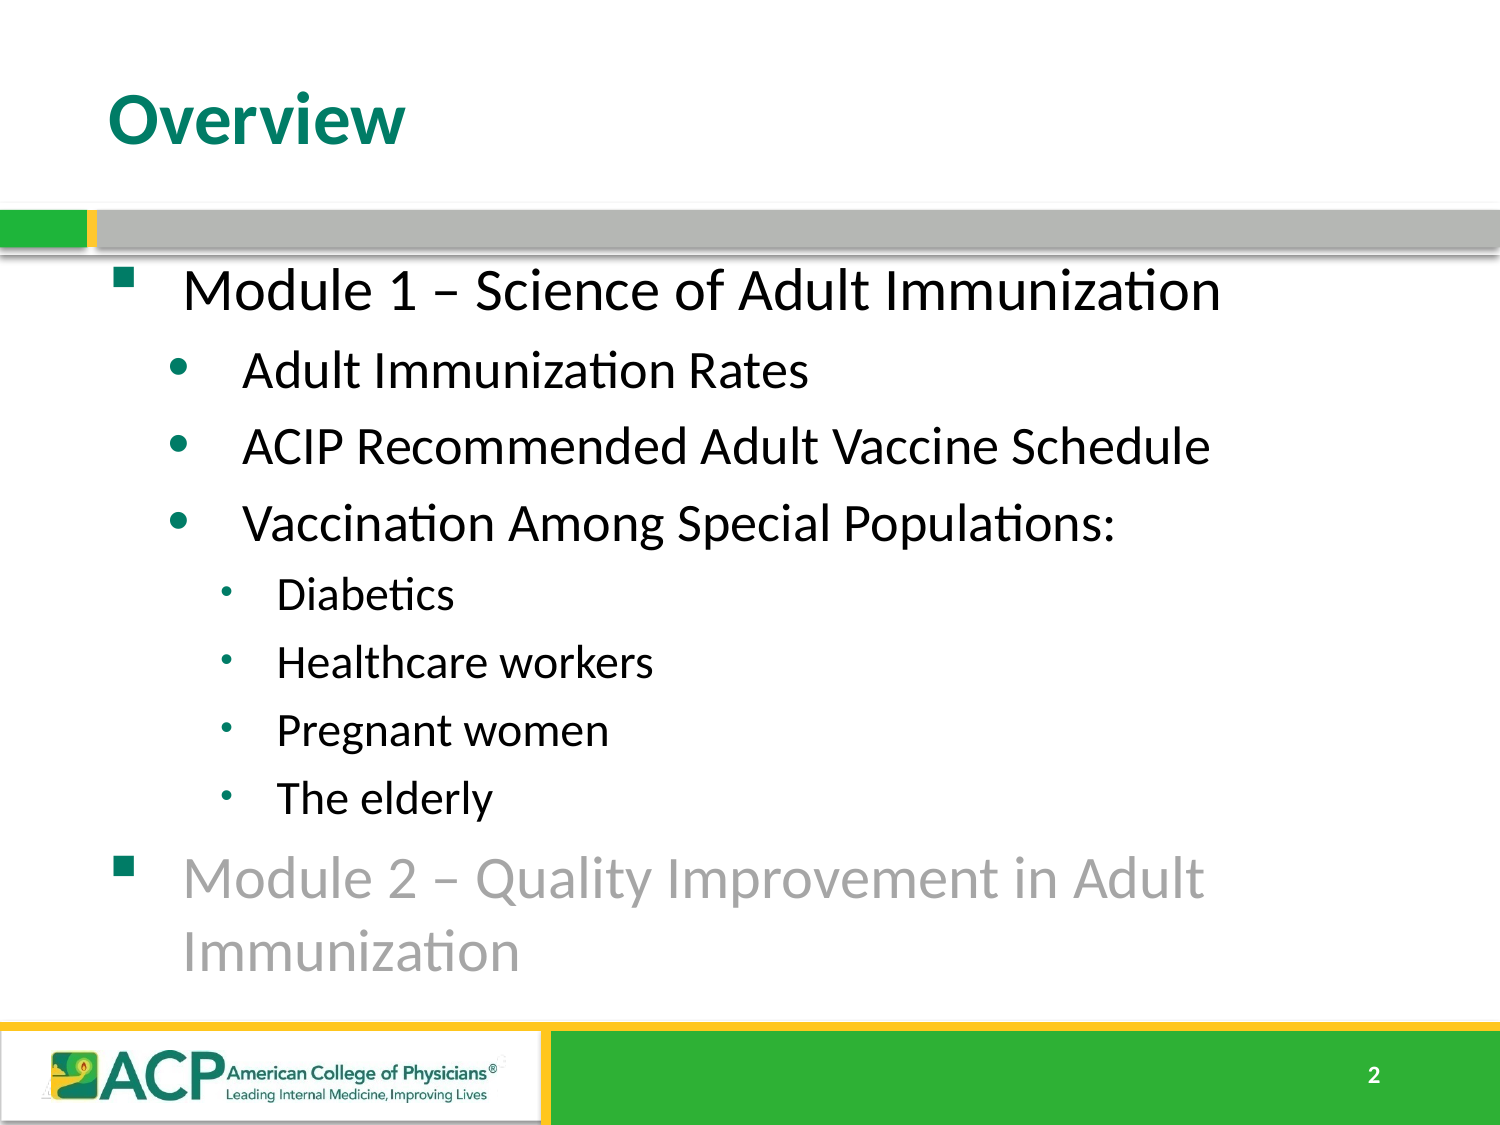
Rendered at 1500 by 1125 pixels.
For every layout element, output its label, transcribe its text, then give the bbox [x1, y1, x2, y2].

title Overview [93, 32, 1432, 196]
picture [51, 1050, 497, 1103]
list Module 1 – Science of Adult Immunization Adult Immunization Rates ACIP Recommended Adult Vaccine Schedule Vaccination Among Special Populations: Diabetics Healthcare workers Pregnant women The elderly Module 2 – Quality Improvement in Adult Immunization [92, 242, 1432, 993]
